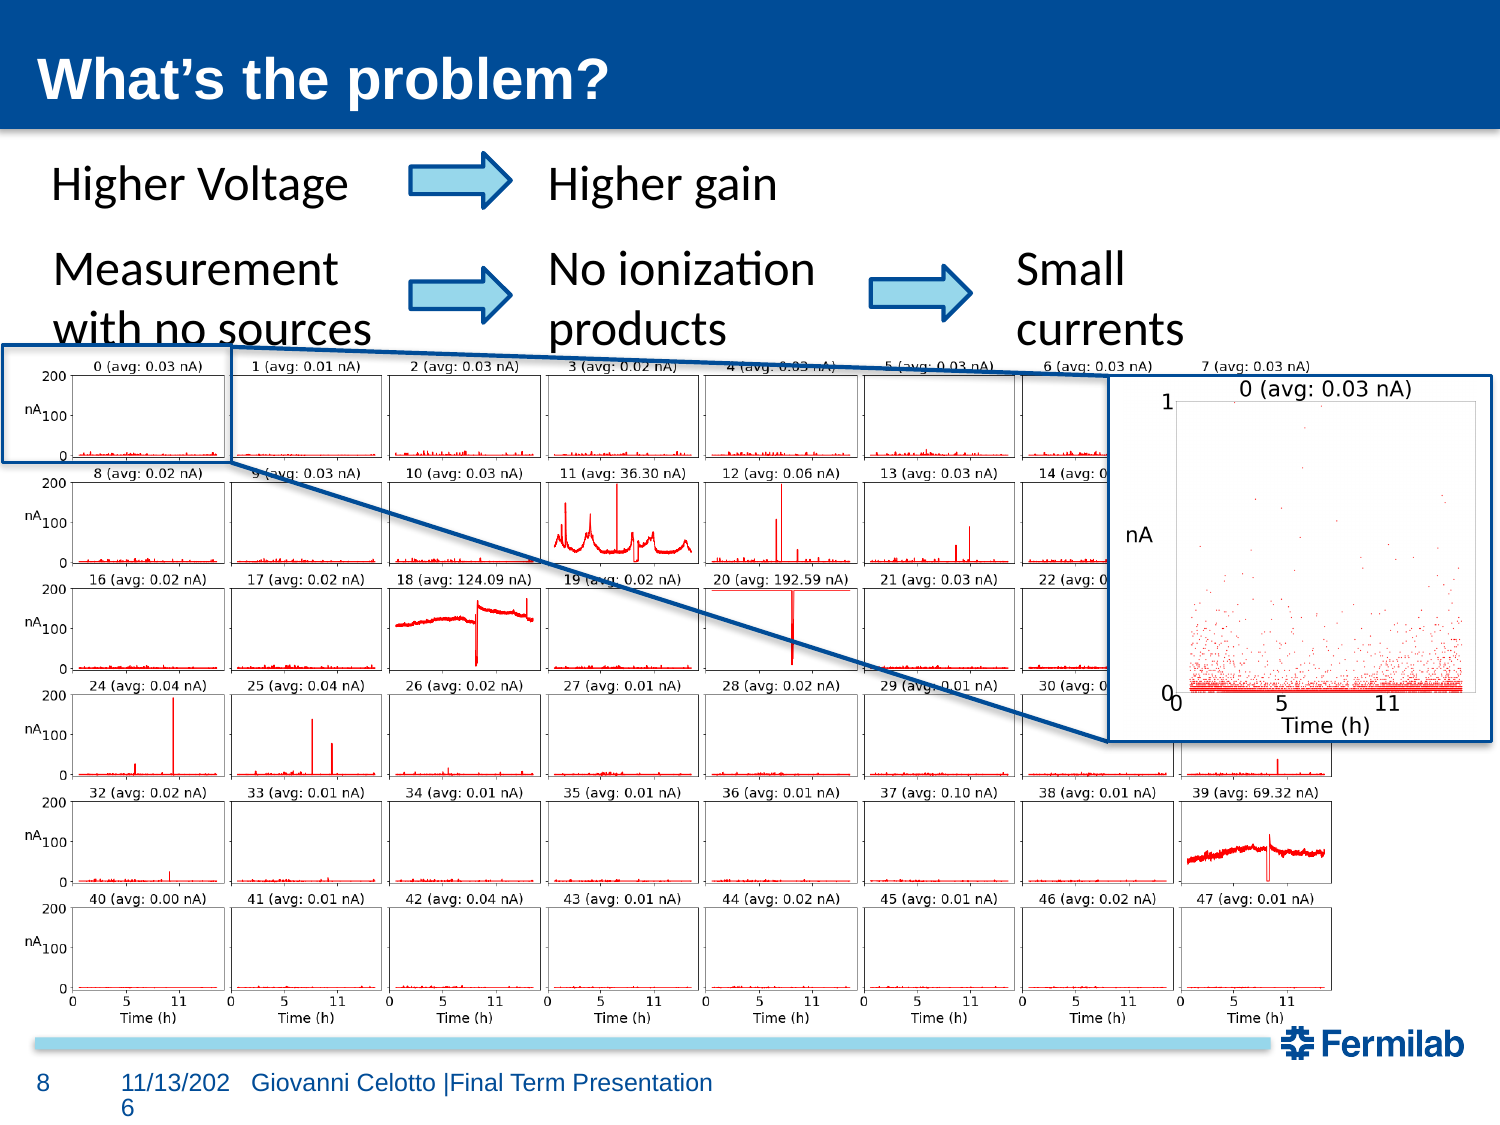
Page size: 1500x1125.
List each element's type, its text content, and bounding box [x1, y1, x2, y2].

picture [18, 355, 1477, 1060]
text_box Higher Voltage [36, 142, 411, 218]
text_box Higher gain [533, 142, 810, 218]
text_box No ionization products [533, 227, 921, 345]
text_box [2, 344, 230, 463]
text_box [408, 150, 513, 210]
text_box Small currents [1001, 227, 1259, 354]
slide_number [120, 1066, 232, 1107]
title What’s the problem? [37, 41, 1463, 112]
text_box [230, 462, 1109, 743]
text_box Measurement with no sources [37, 227, 388, 345]
text_box [868, 263, 974, 323]
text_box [230, 346, 1109, 377]
text_box [1341, 375, 1492, 743]
footer Giovanni Celotto |Final Term Presentation [251, 1066, 1279, 1107]
text_box [408, 265, 513, 325]
slide_number 8 [36, 1066, 105, 1106]
